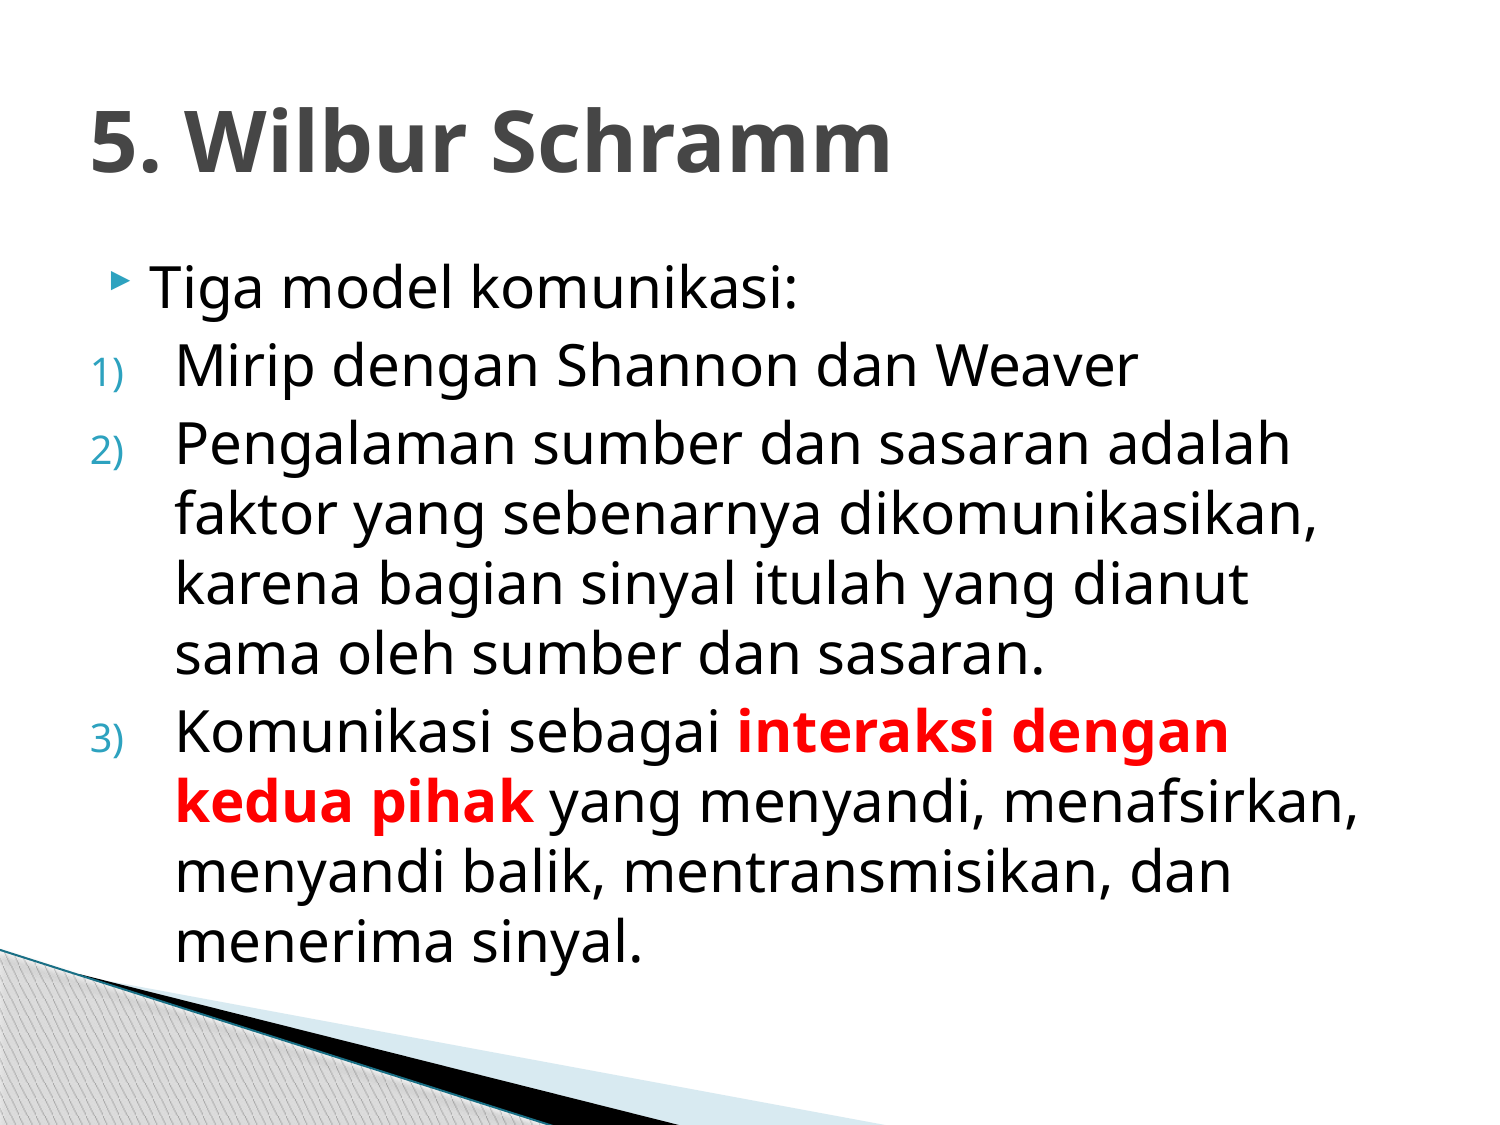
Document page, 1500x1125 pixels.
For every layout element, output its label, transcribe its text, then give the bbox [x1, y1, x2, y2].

list Tiga model komunikasi: Mirip dengan Shannon dan Weaver Pengalaman sumber dan sasaran adalah faktor yang sebenarnya dikomunikasikan, karena bagian sinyal itulah yang dianut sama oleh sumber dan sasaran. Komunikasi sebagai interaksi dengan kedua pihak yang menyandi, menafsirkan, menyandi balik, mentransmisikan, dan menerima sinyal. [75, 243, 1425, 986]
title 5. Wilbur Schramm [75, 45, 1425, 233]
